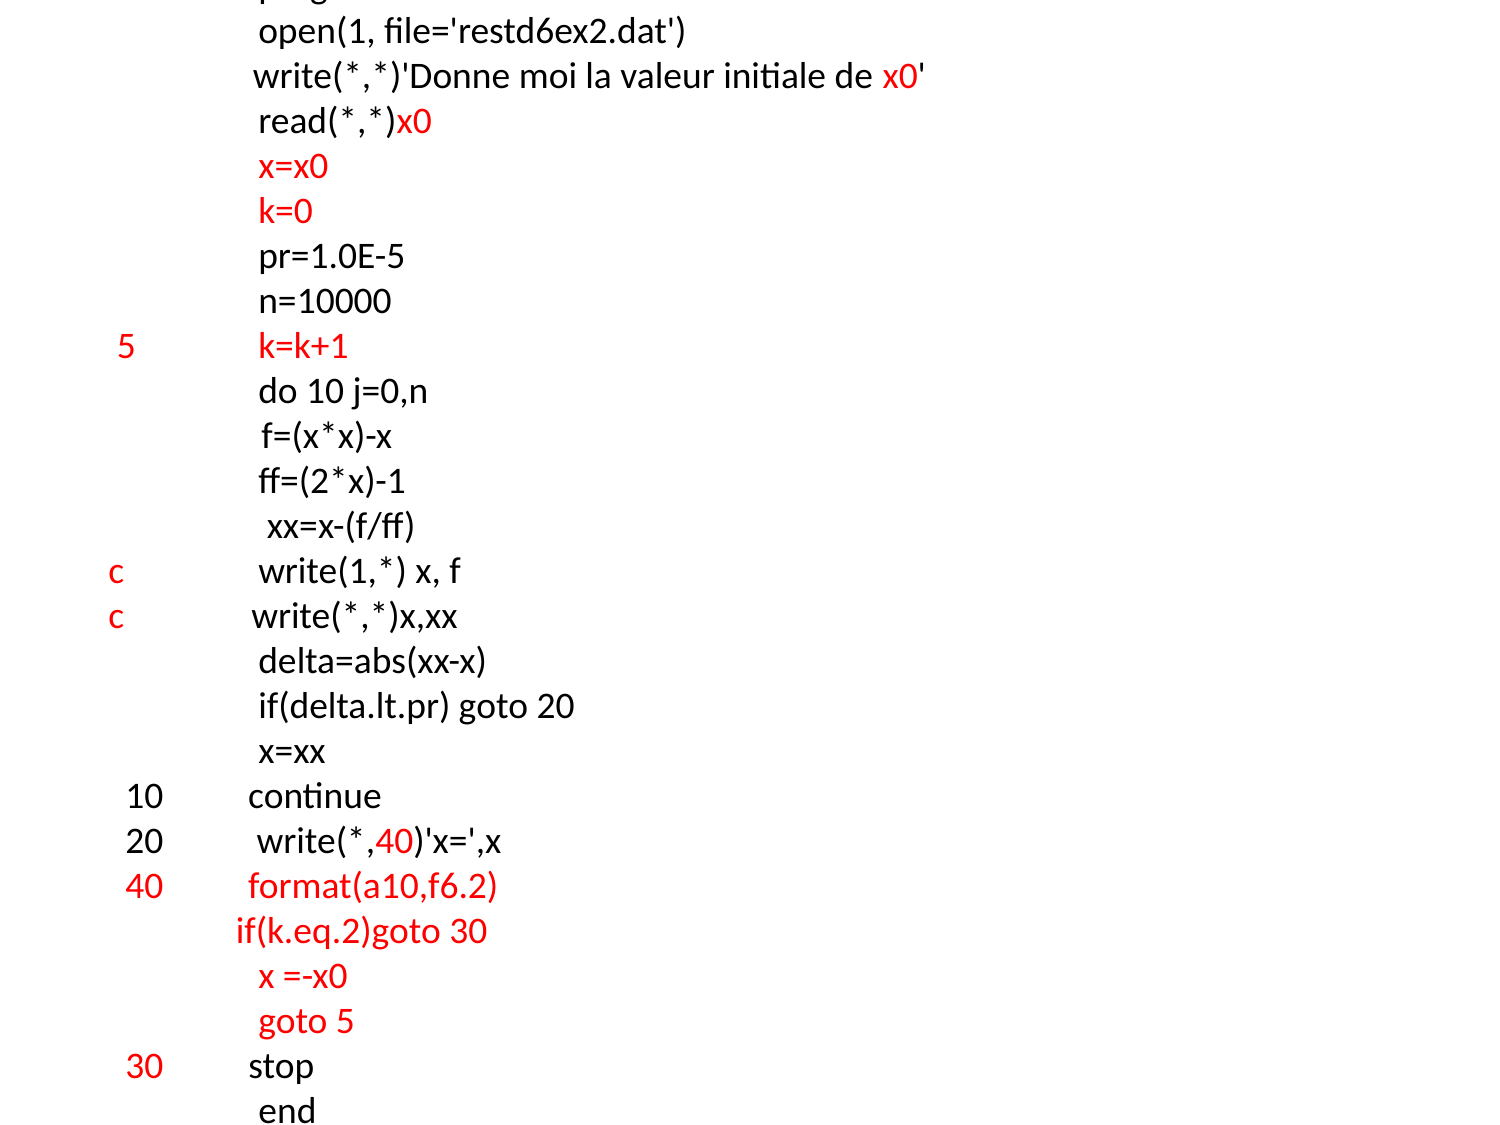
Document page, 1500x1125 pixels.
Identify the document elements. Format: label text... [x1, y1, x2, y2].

text_box program TDTP6 open(1, file='restd6ex2.dat') write(*,*)'Donne moi la valeur initiale de x0' read(*,*)x0 x=x0 k=0 pr=1.0E-5 n=10000 5 k=k+1 do 10 j=0,n f=(x*x)-x ff=(2*x)-1 xx=x-(f/ff) c write(1,*) x, f c write(*,*)x,xx delta=abs(xx-x) if(delta.lt.pr) goto 20 x=xx 10 continue 20 write(*,40)'x=',x 40 format(a10,f6.2) if(k.eq.2)goto 30 x =-x0 goto 5 30 stop end [93, 0, 1430, 1125]
